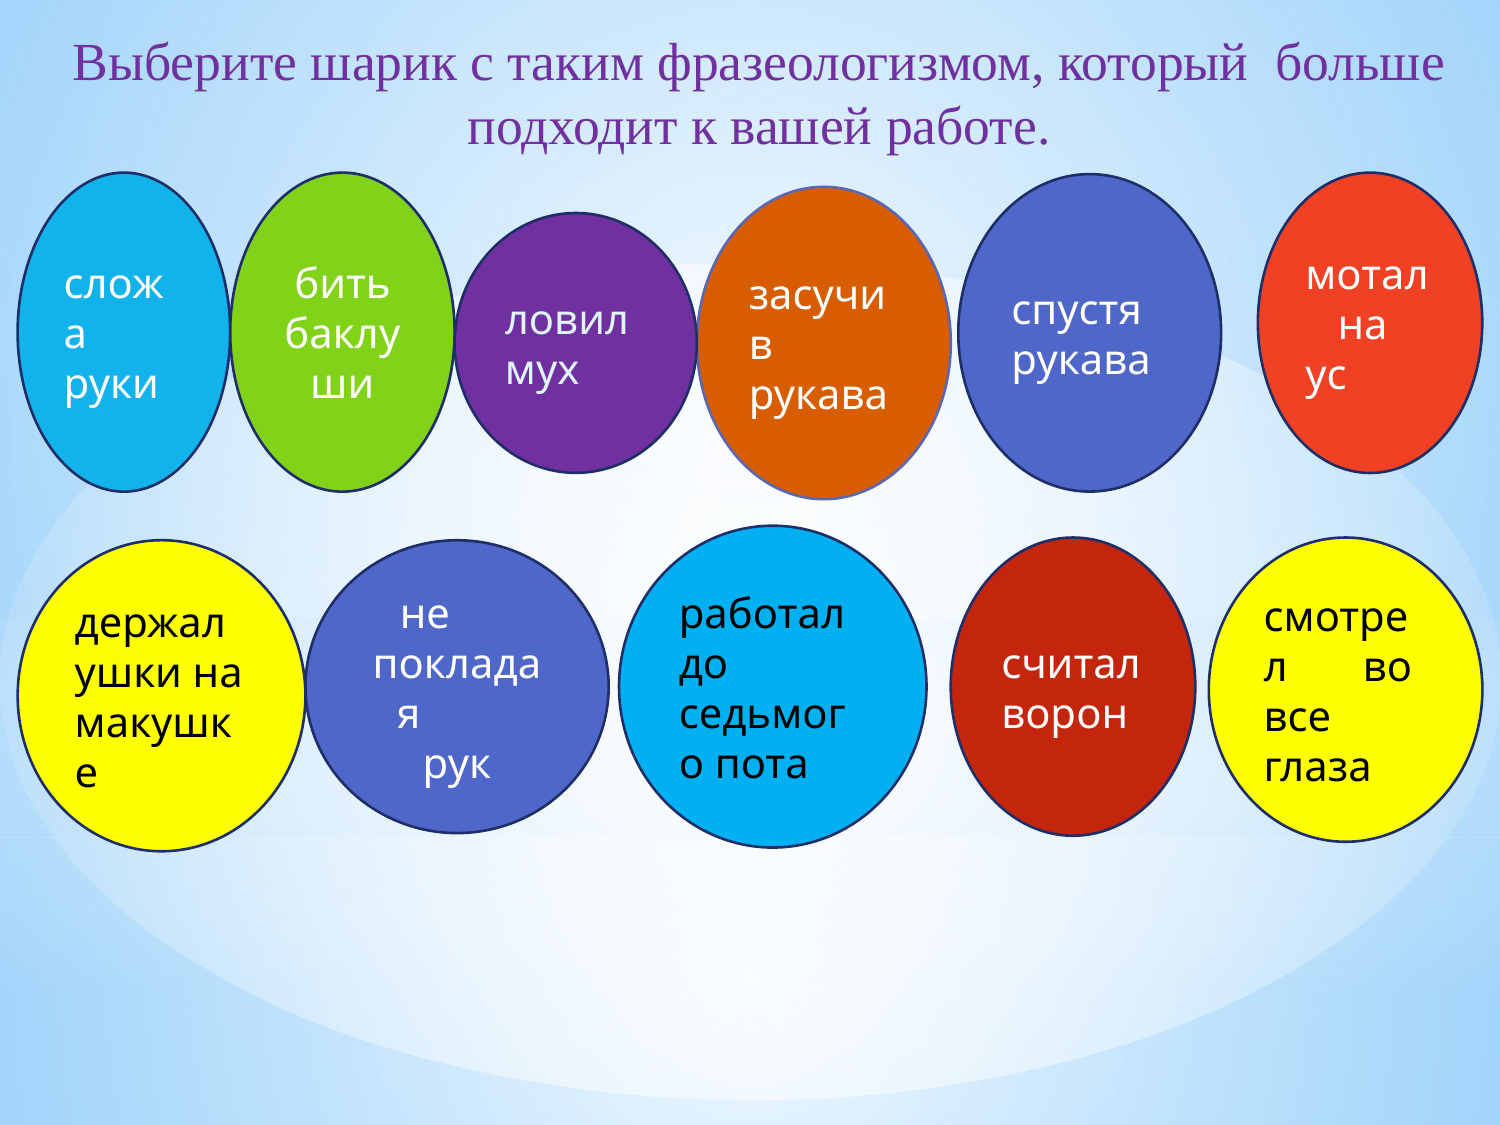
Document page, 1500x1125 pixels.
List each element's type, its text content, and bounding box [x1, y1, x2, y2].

text_box держал ушки на макушке [16, 538, 307, 853]
text_box сложа руки [16, 171, 230, 493]
text_box ловил мух [453, 211, 699, 475]
text_box бить баклуши [228, 171, 456, 493]
text_box мотал на ус [1256, 171, 1484, 475]
text_box считал ворон [949, 536, 1197, 838]
list Выберите шарик с таким фразеологизмом, который больше подходит к вашей работе. [29, 19, 1483, 1106]
text_box работал до седьмого пота [617, 524, 928, 849]
text_box спустя рукава [956, 172, 1223, 493]
text_box засучив рукава [697, 185, 953, 501]
text_box смотрел во все глаза [1207, 536, 1484, 844]
text_box не покладая рук [305, 538, 610, 835]
